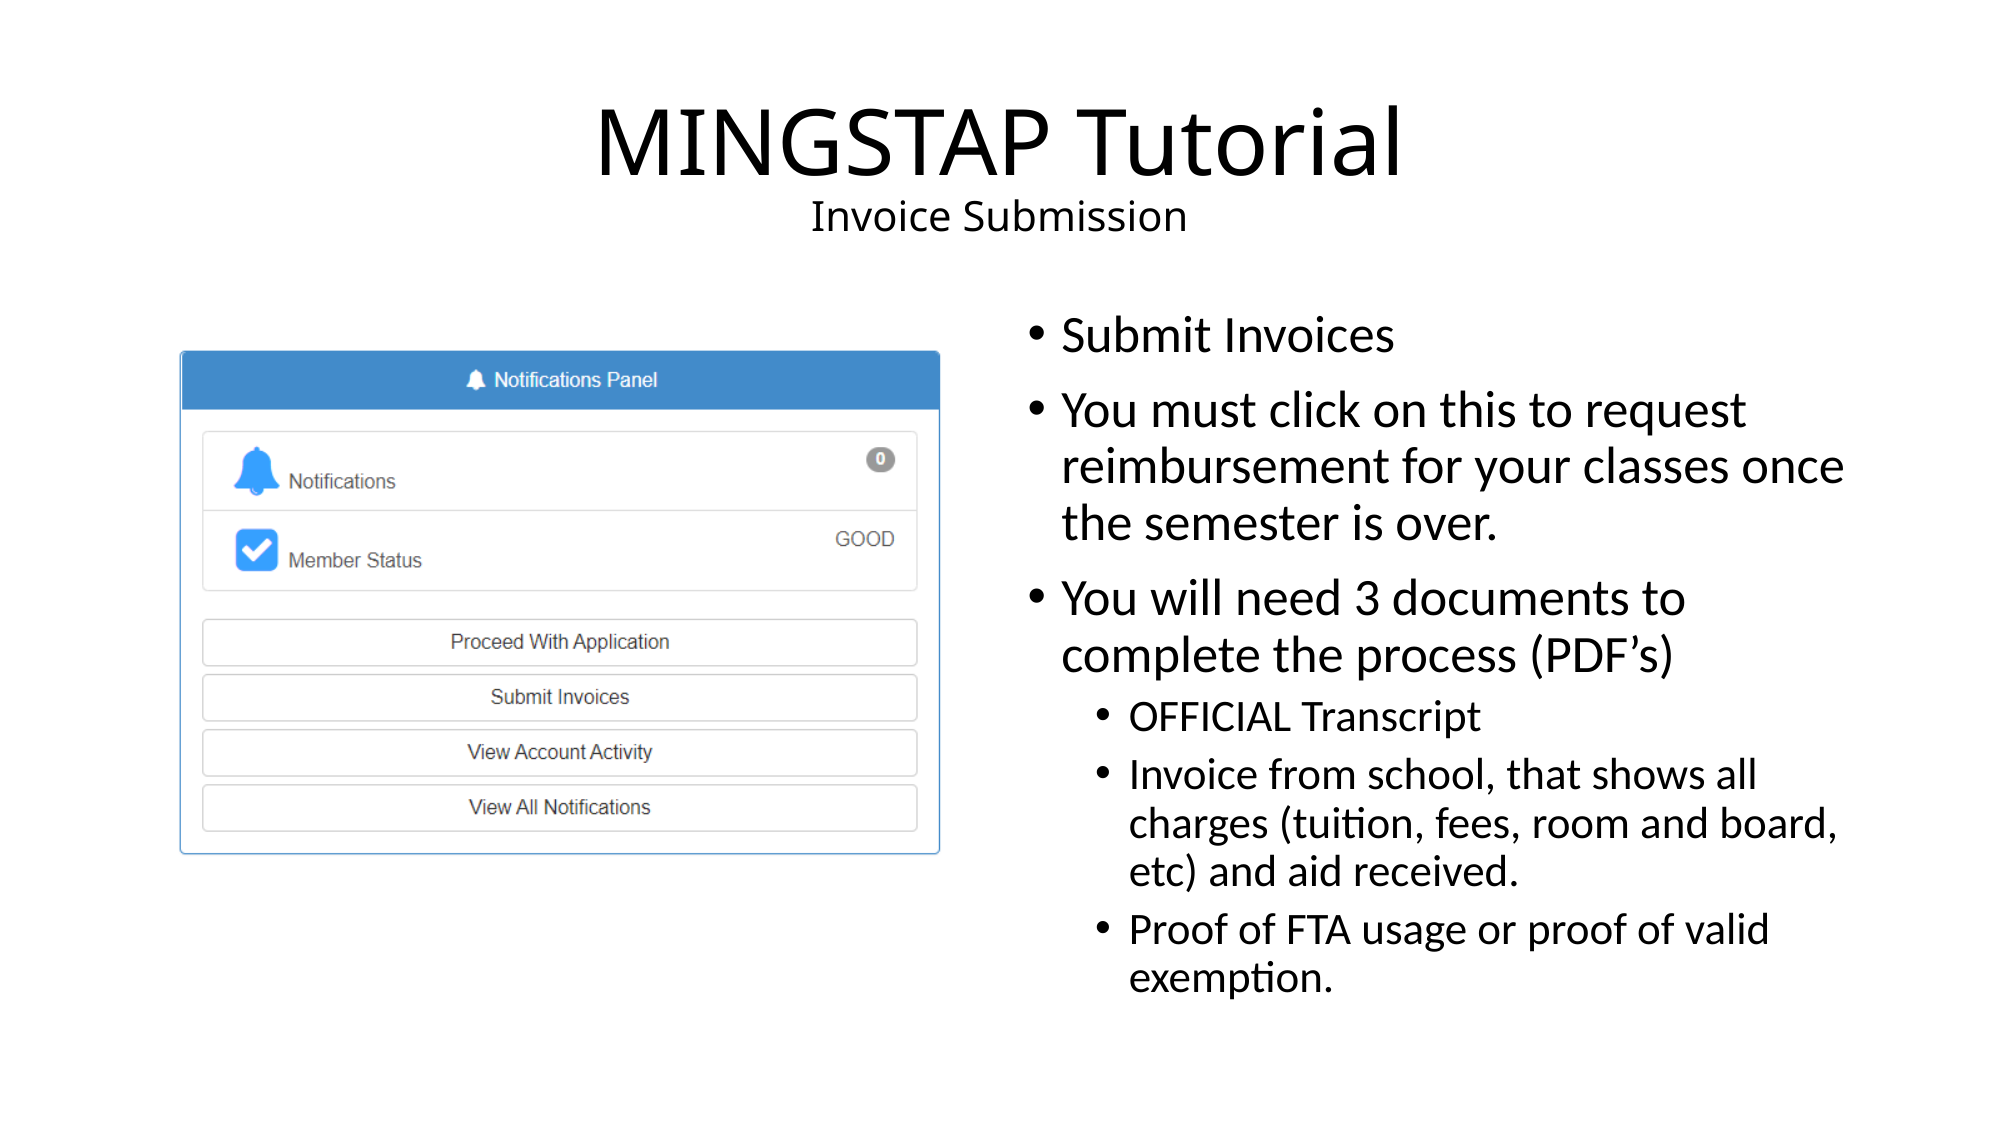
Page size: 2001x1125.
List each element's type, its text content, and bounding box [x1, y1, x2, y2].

title MINGSTAP Tutorial Invoice Submission [137, 59, 1863, 278]
list Submit Invoices You must click on this to request reimbursement for your classes once the semester is over. You will need 3 documents to complete the process (PDF’s) OFFICIAL Transcript Invoice from school, that shows all charges (tuition, fees, room and board, etc) and aid received. Proof of FTA usage or proof of valid exemption. [1012, 299, 1863, 1014]
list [171, 332, 954, 872]
